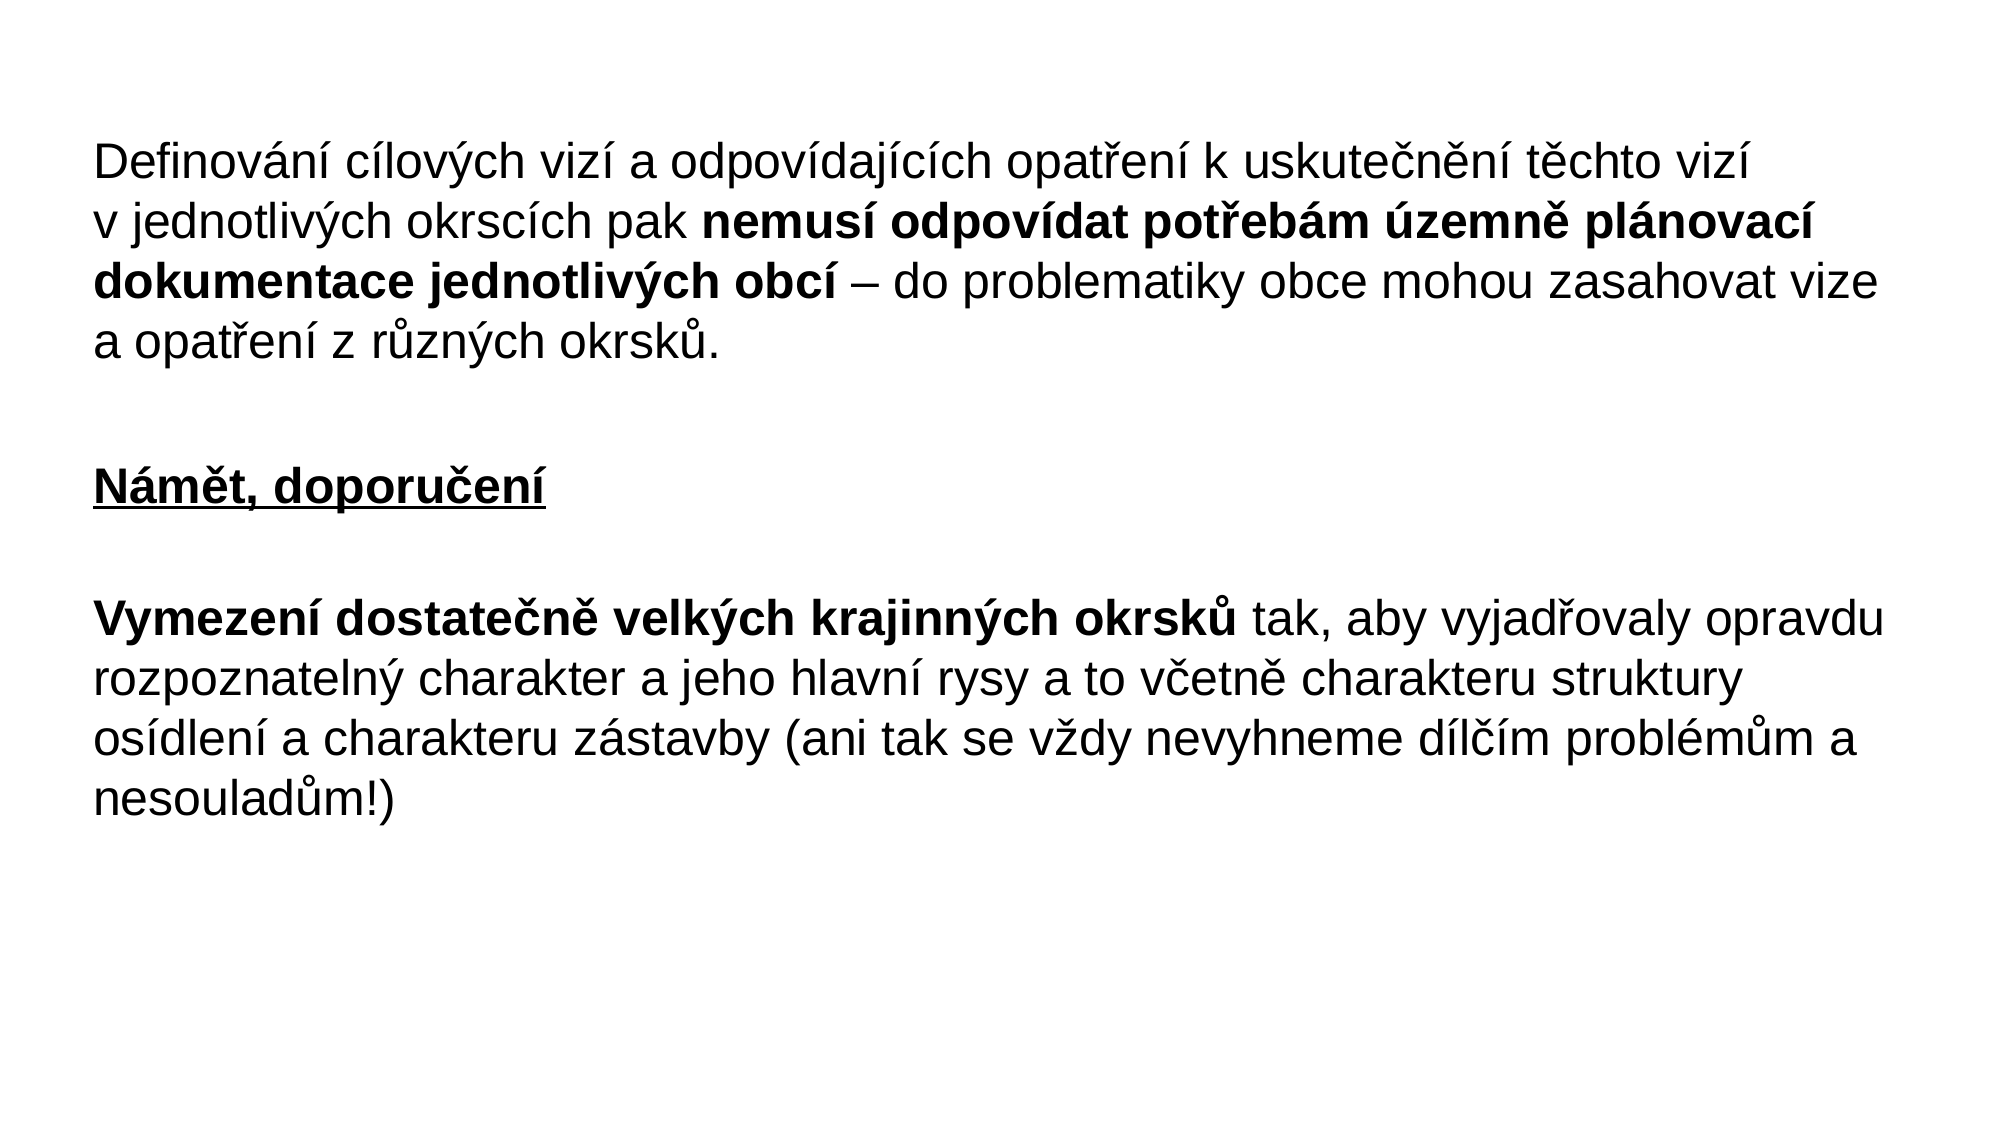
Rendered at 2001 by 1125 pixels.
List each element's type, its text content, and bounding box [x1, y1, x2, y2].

text_box Definování cílových vizí a odpovídajících opatření k uskutečnění těchto vizí v jednotlivých okrscích pak nemusí odpovídat potřebám územně plánovací dokumentace jednotlivých obcí – do problematiky obce mohou zasahovat vize a opatření z různých okrsků. Námět, doporučení Vymezení dostatečně velkých krajinných okrsků tak, aby vyjadřovaly opravdu rozpoznatelný charakter a jeho hlavní rysy a to včetně charakteru struktury osídlení a charakteru zástavby (ani tak se vždy nevyhneme dílčím problémům a nesouladům!) [78, 48, 1932, 906]
